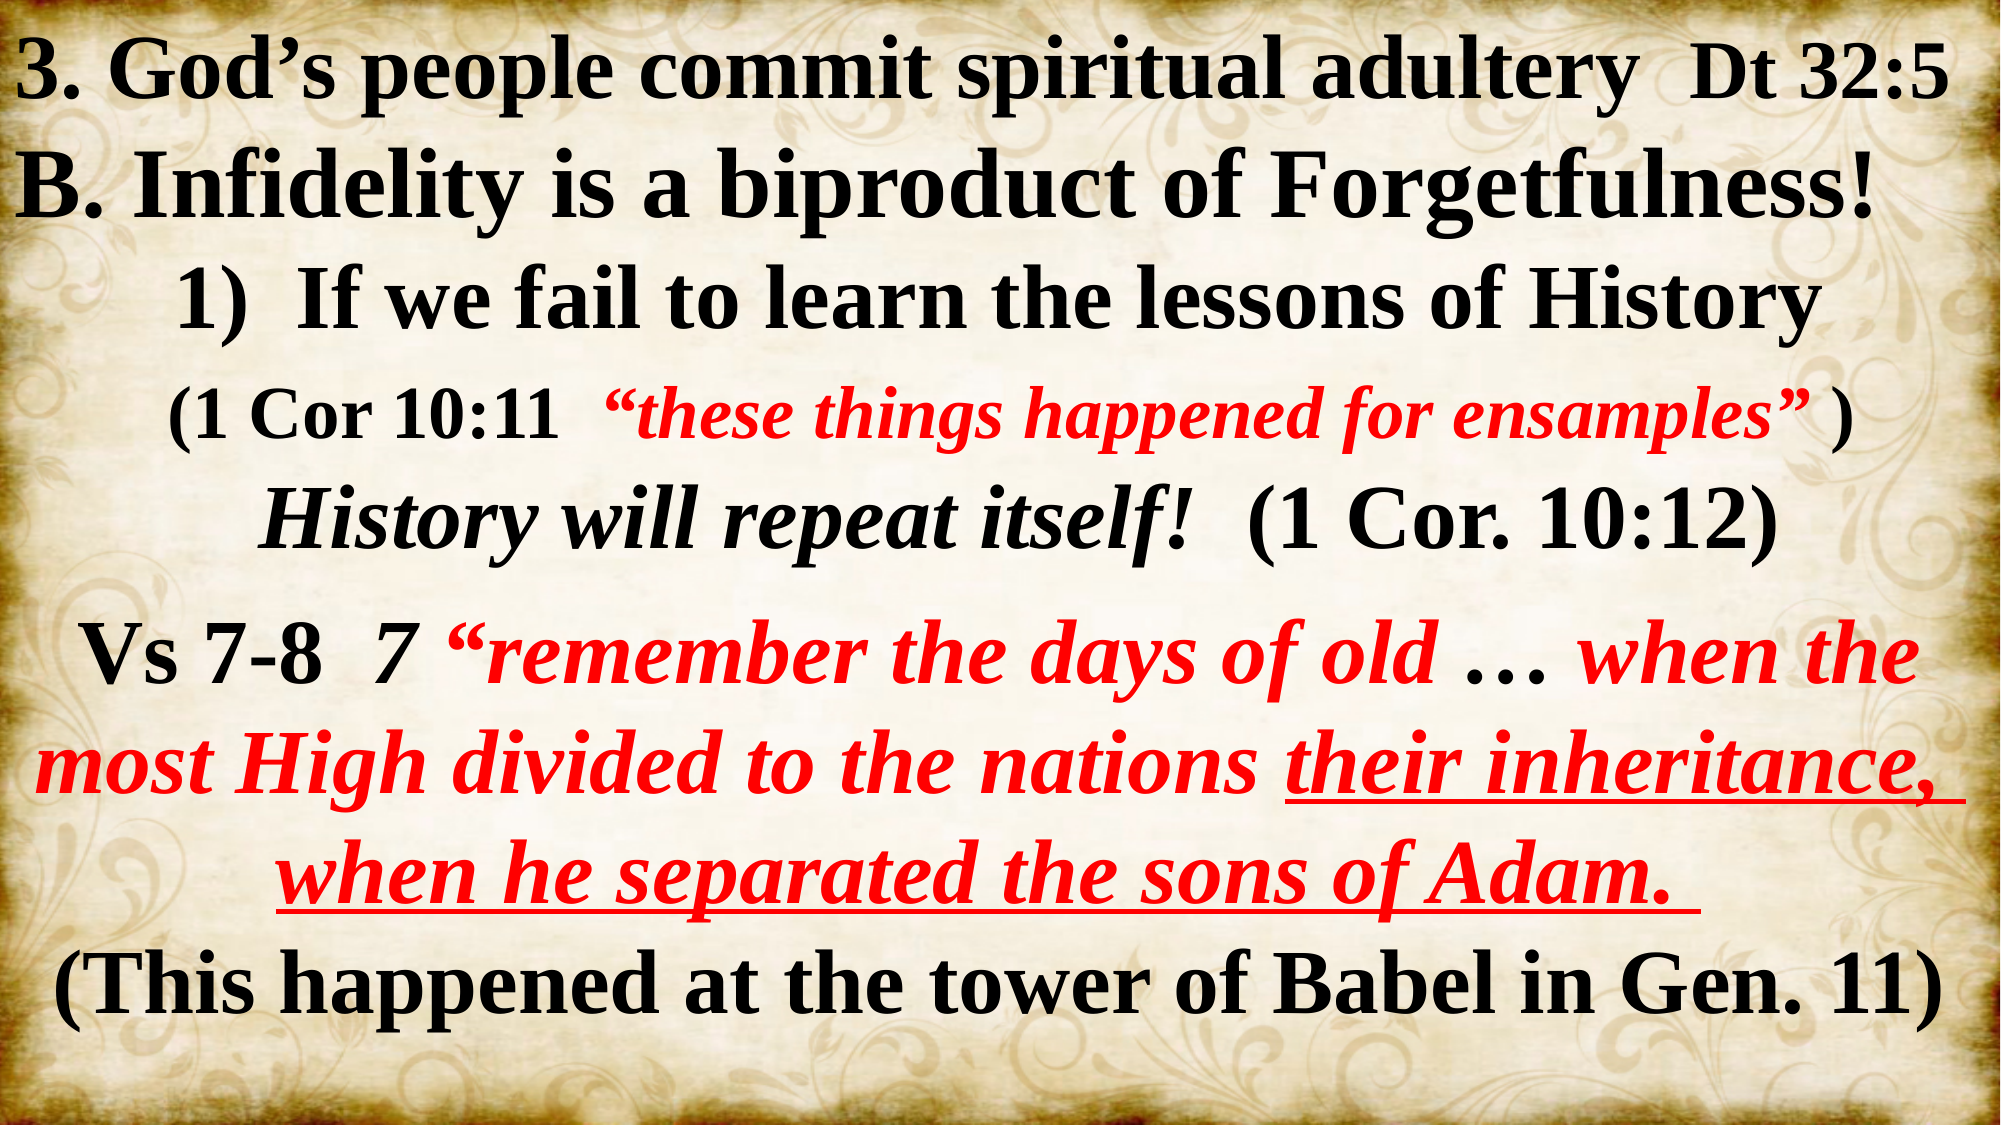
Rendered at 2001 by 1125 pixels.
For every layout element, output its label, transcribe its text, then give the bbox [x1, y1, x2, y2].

text_box 3. God’s people commit spiritual adultery Dt 32:5 B. Infidelity is a biproduct of Forgetfulness! If we fail to learn the lessons of History (1 Cor 10:11 “these things happened for ensamples” ) History will repeat itself! (1 Cor. 10:12) Vs 7-8 7 “remember the days of old … when the most High divided to the nations their inheritance, when he separated the sons of Adam. (This happened at the tower of Babel in Gen. 11) [0, 0, 2000, 1125]
